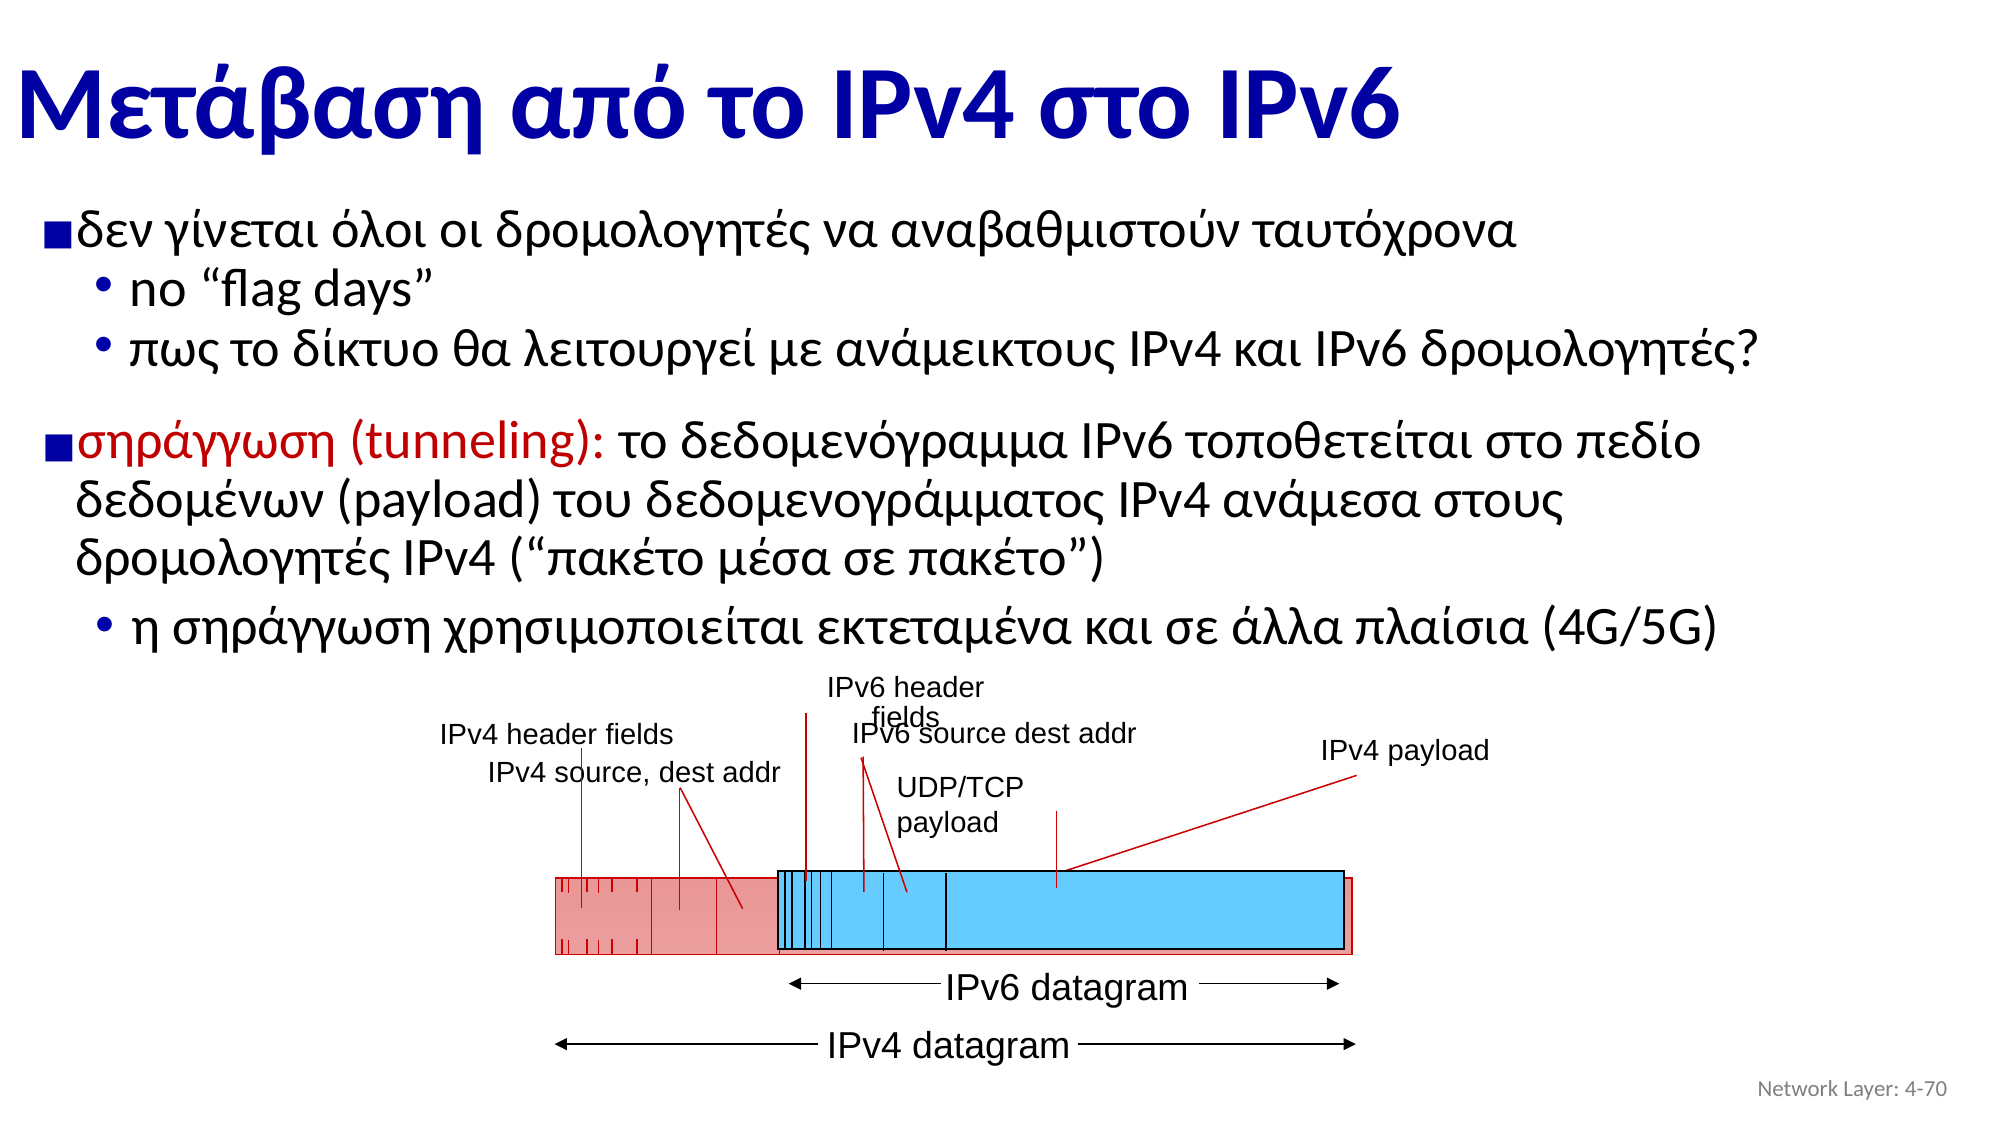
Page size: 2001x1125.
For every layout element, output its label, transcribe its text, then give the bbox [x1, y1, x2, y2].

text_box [424, 707, 1513, 1074]
title Μετάβαση από το IPv4 στο IPv6 [0, 31, 1863, 179]
slide_number Network Layer: 4-‹#› [1512, 1056, 1963, 1117]
list δεν γίνεται όλοι οι δρομολογητές να αναβαθμιστούν ταυτόχρονα no “flag days” πως το δίκτυο θα λειτουργεί με ανάμεικτους IPv4 και IPv6 δρομολογητές? [1, 201, 1863, 397]
text_box σηράγγωση (tunneling): το δεδομενόγραμμα IPv6 τοποθετείται στο πεδίο δεδομένων (payload) του δεδομενογράμματος IPv4 ανάμεσα στους δρομολογητές IPv4 (“πακέτο μέσα σε πακέτο”) η σηράγγωση χρησιμοποιείται εκτεταμένα και σε άλλα πλαίσια (4G/5G) [2, 404, 1864, 634]
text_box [777, 665, 1345, 951]
